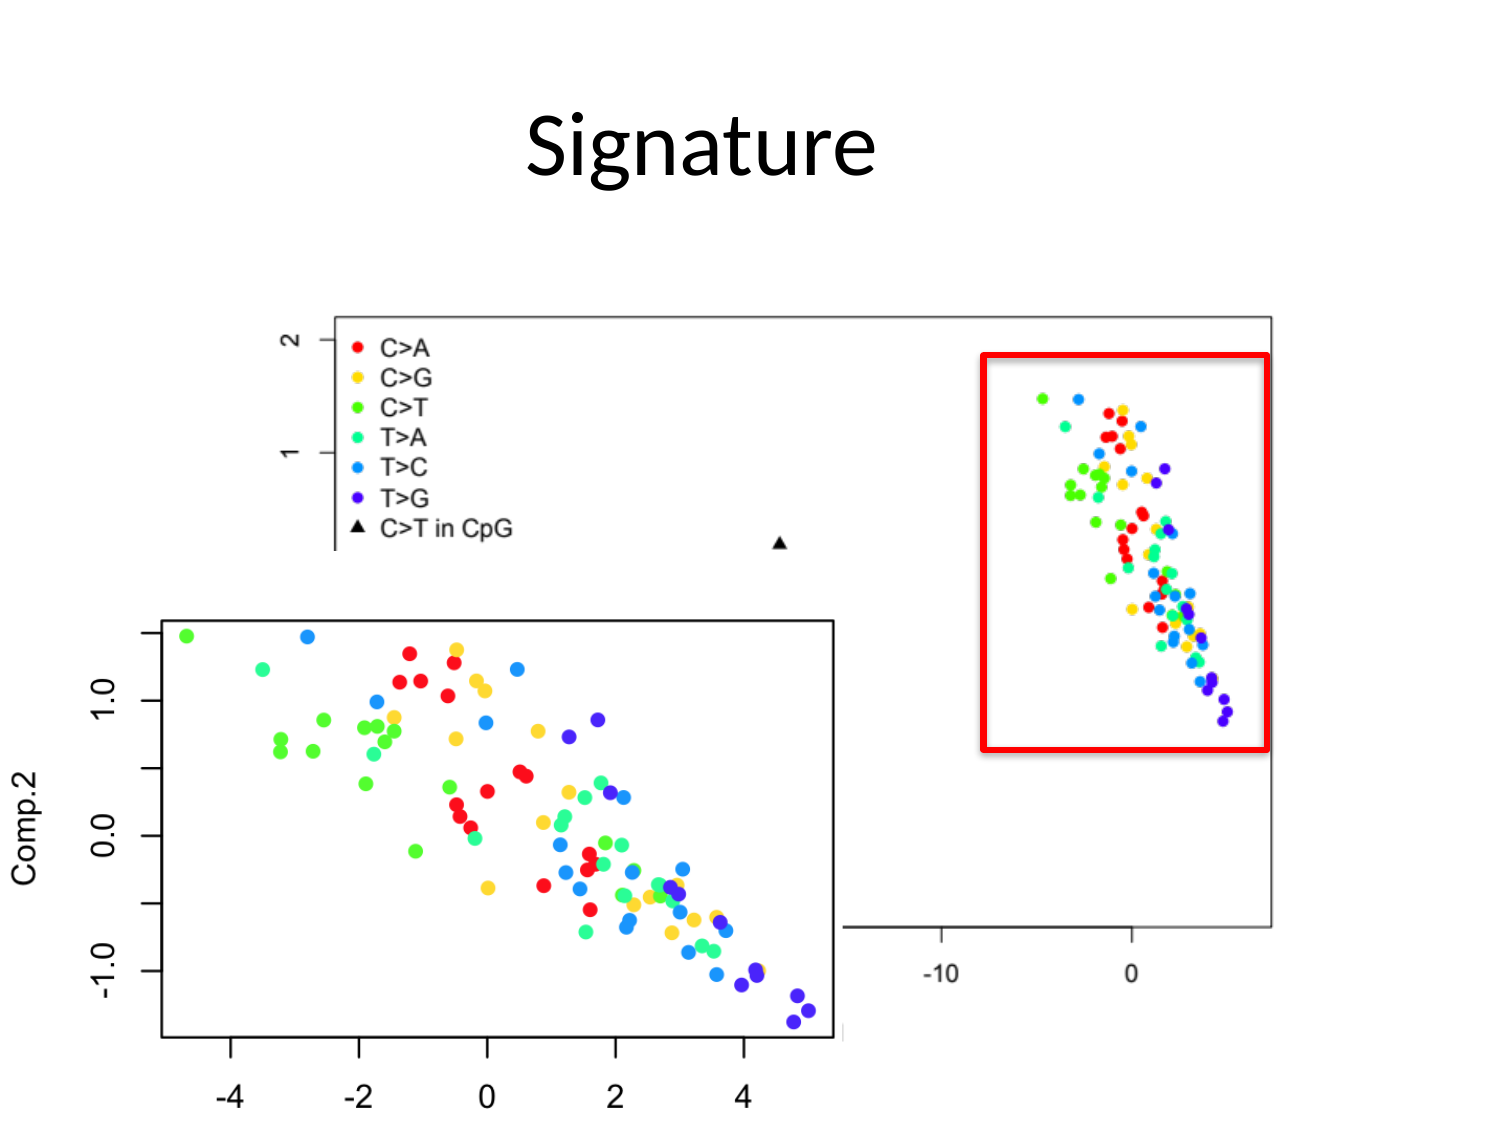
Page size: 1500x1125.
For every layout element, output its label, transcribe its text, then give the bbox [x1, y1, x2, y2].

title Signature [75, 45, 1425, 233]
picture [0, 194, 1332, 1125]
